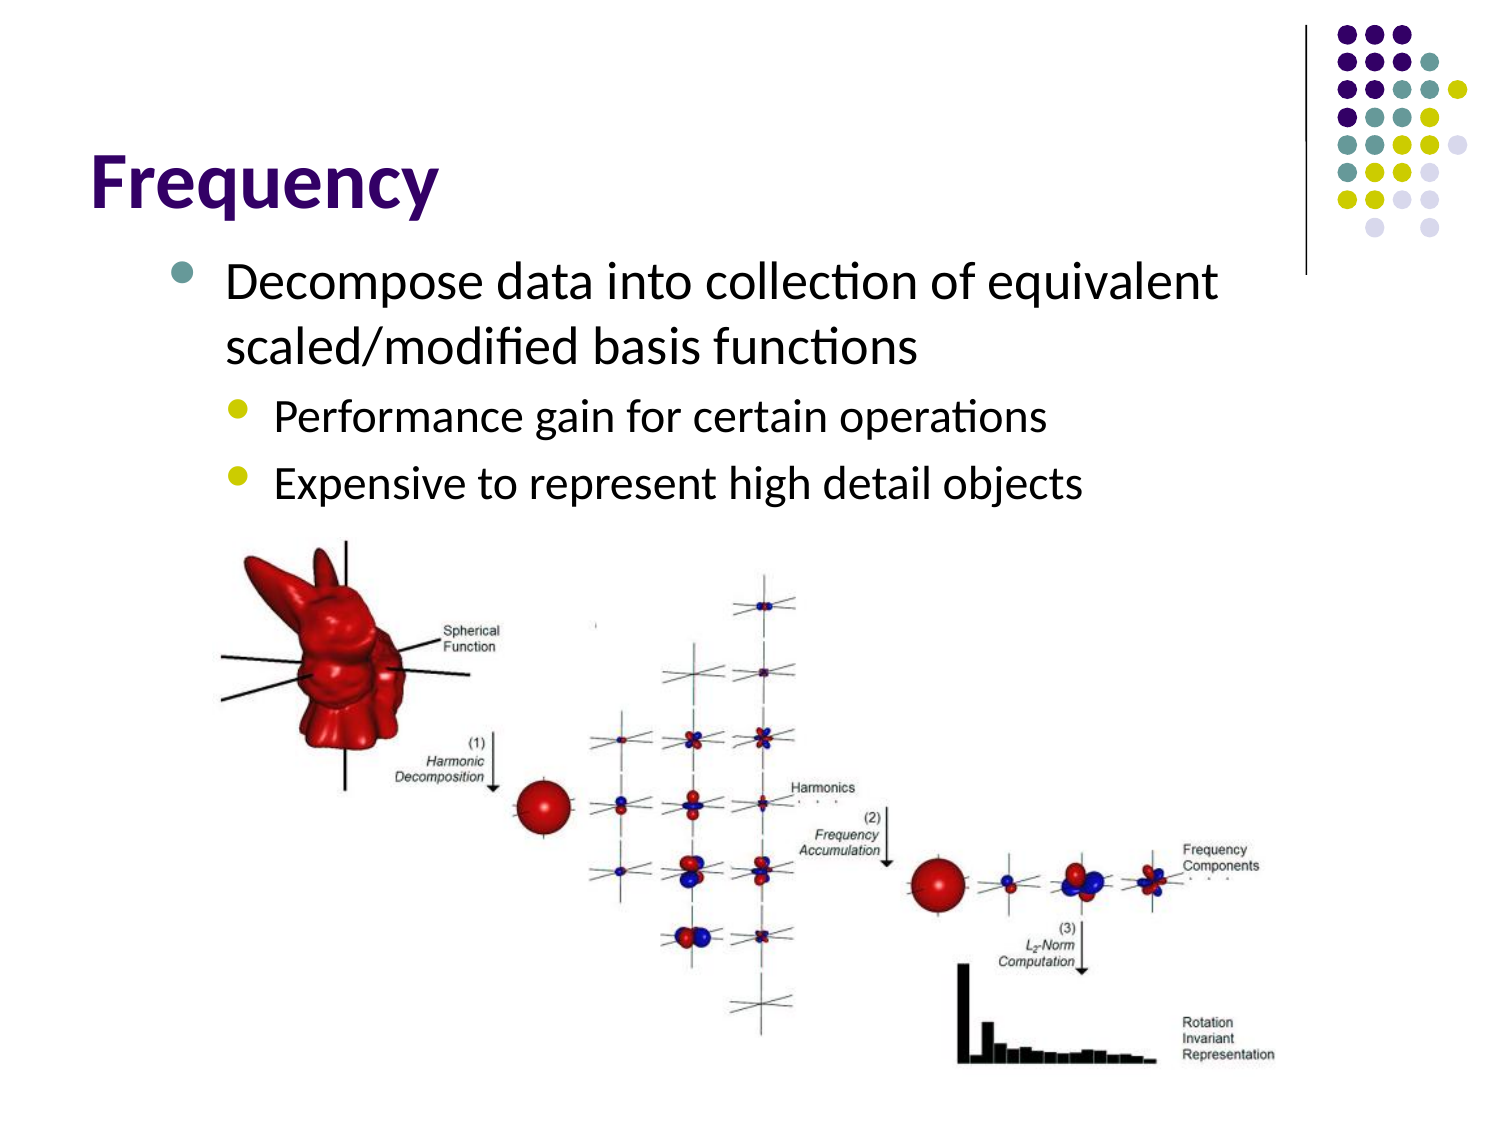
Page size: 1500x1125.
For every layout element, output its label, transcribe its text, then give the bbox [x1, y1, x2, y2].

list Decompose data into collection of equivalent scaled/modified basis functions Performance gain for certain operations Expensive to represent high detail objects [96, 237, 1447, 962]
title Frequency [75, 20, 1313, 233]
picture [212, 537, 1281, 1078]
